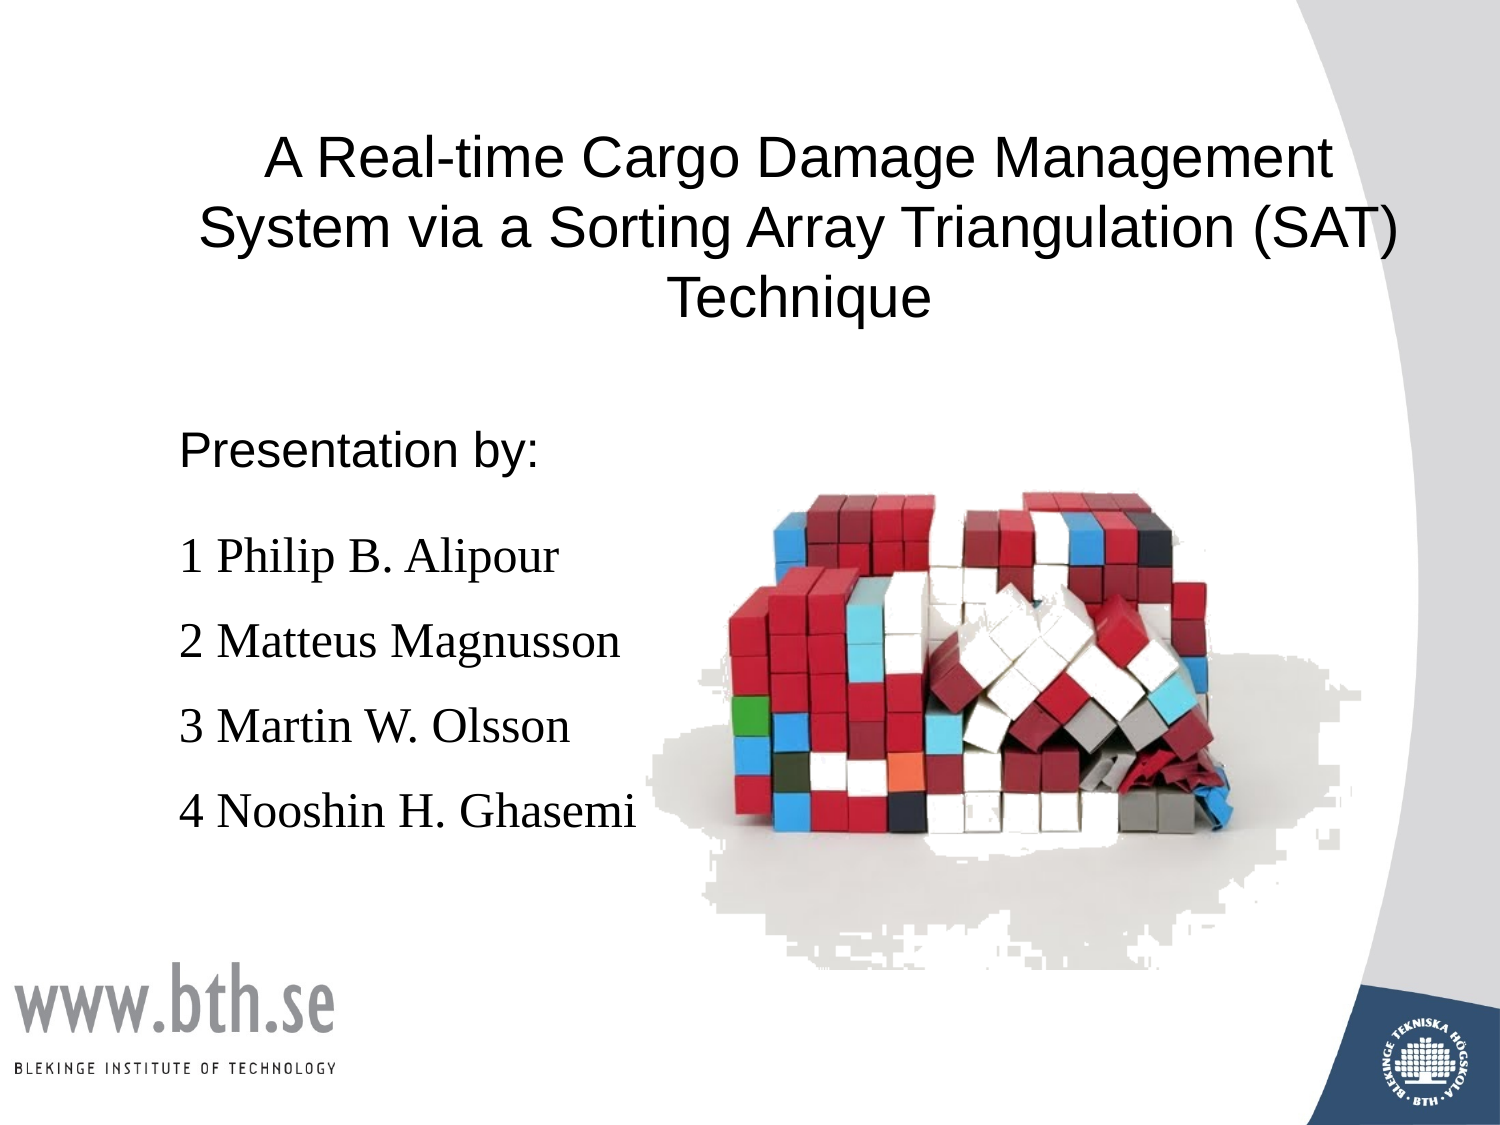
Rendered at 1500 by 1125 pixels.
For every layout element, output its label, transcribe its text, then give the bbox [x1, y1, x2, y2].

title A Real-time Cargo Damage Management System via a Sorting Array Triangulation (SAT) Technique [152, 116, 1448, 401]
text_box Presentation by: [163, 410, 568, 485]
text_box 1 Philip B. Alipour 2 Matteus Magnusson 3 Martin W. Olsson 4 Nooshin H. Ghasemi [163, 515, 568, 846]
picture [0, 0, 1500, 1125]
